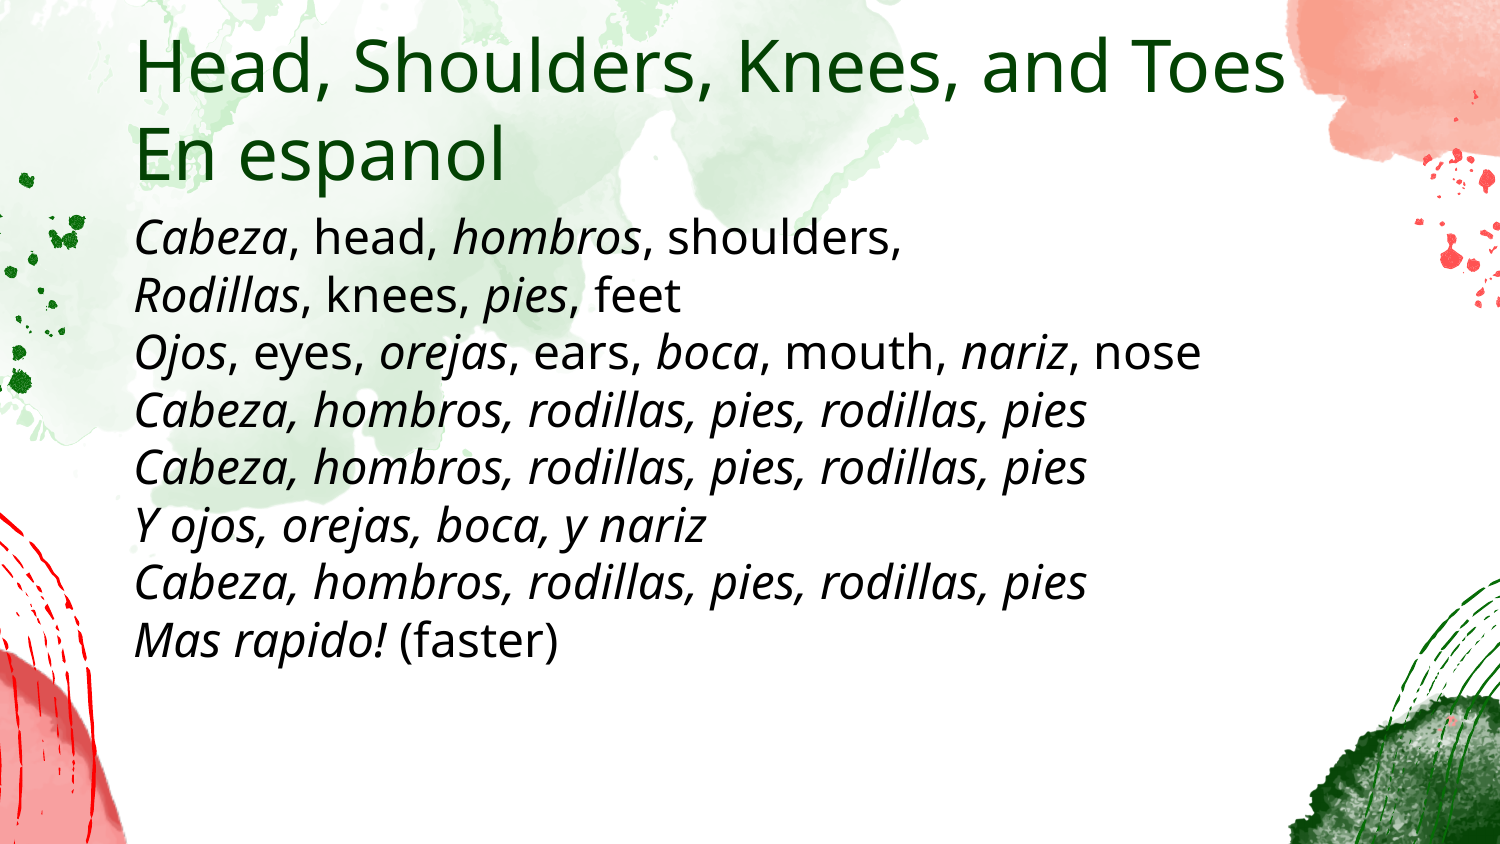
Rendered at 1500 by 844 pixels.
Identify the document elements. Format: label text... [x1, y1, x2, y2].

picture [1284, 0, 1500, 167]
title Head, Shoulders, Knees, and Toes En espanol [118, 60, 1382, 155]
picture [1232, 688, 1500, 844]
list Cabeza, head, hombros, shoulders, Rodillas, knees, pies, feet Ojos, eyes, orejas, ears, boca, mouth, nariz, nose Cabeza, hombros, rodillas, pies, rodillas, pies Cabeza, hombros, rodillas, pies, rodillas, pies Y ojos, orejas, boca, y nariz Cabeza, hombros, rodillas, pies, rodillas, pies Mas rapido! (faster) [118, 191, 1382, 809]
picture [0, 0, 929, 558]
picture [0, 636, 134, 844]
